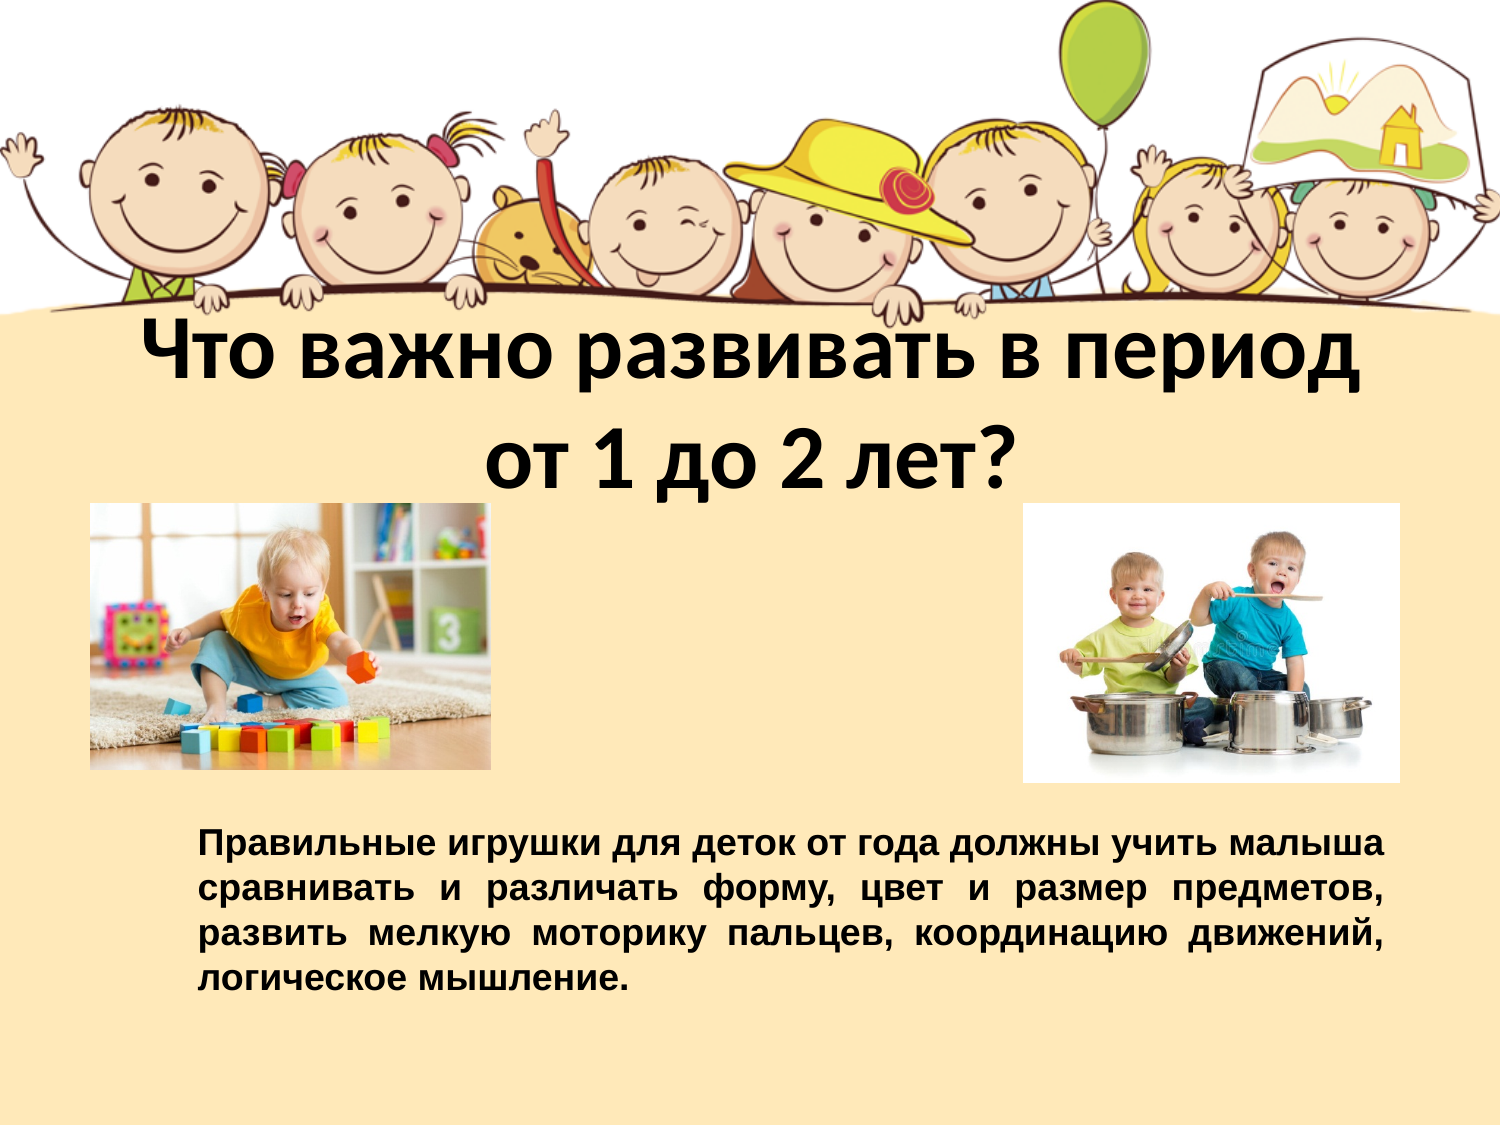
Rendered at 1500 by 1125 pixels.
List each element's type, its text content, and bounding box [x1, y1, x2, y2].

picture [0, 0, 1500, 1125]
title Что важно развивать в период от 1 до 2 лет? [76, 302, 1427, 491]
text_box Правильные игрушки для деток от года должны учить малыша сравнивать и различать форму, цвет и размер предметов, развить мелкую моторику пальцев, координацию движений, логическое мышление. [182, 810, 1400, 1006]
